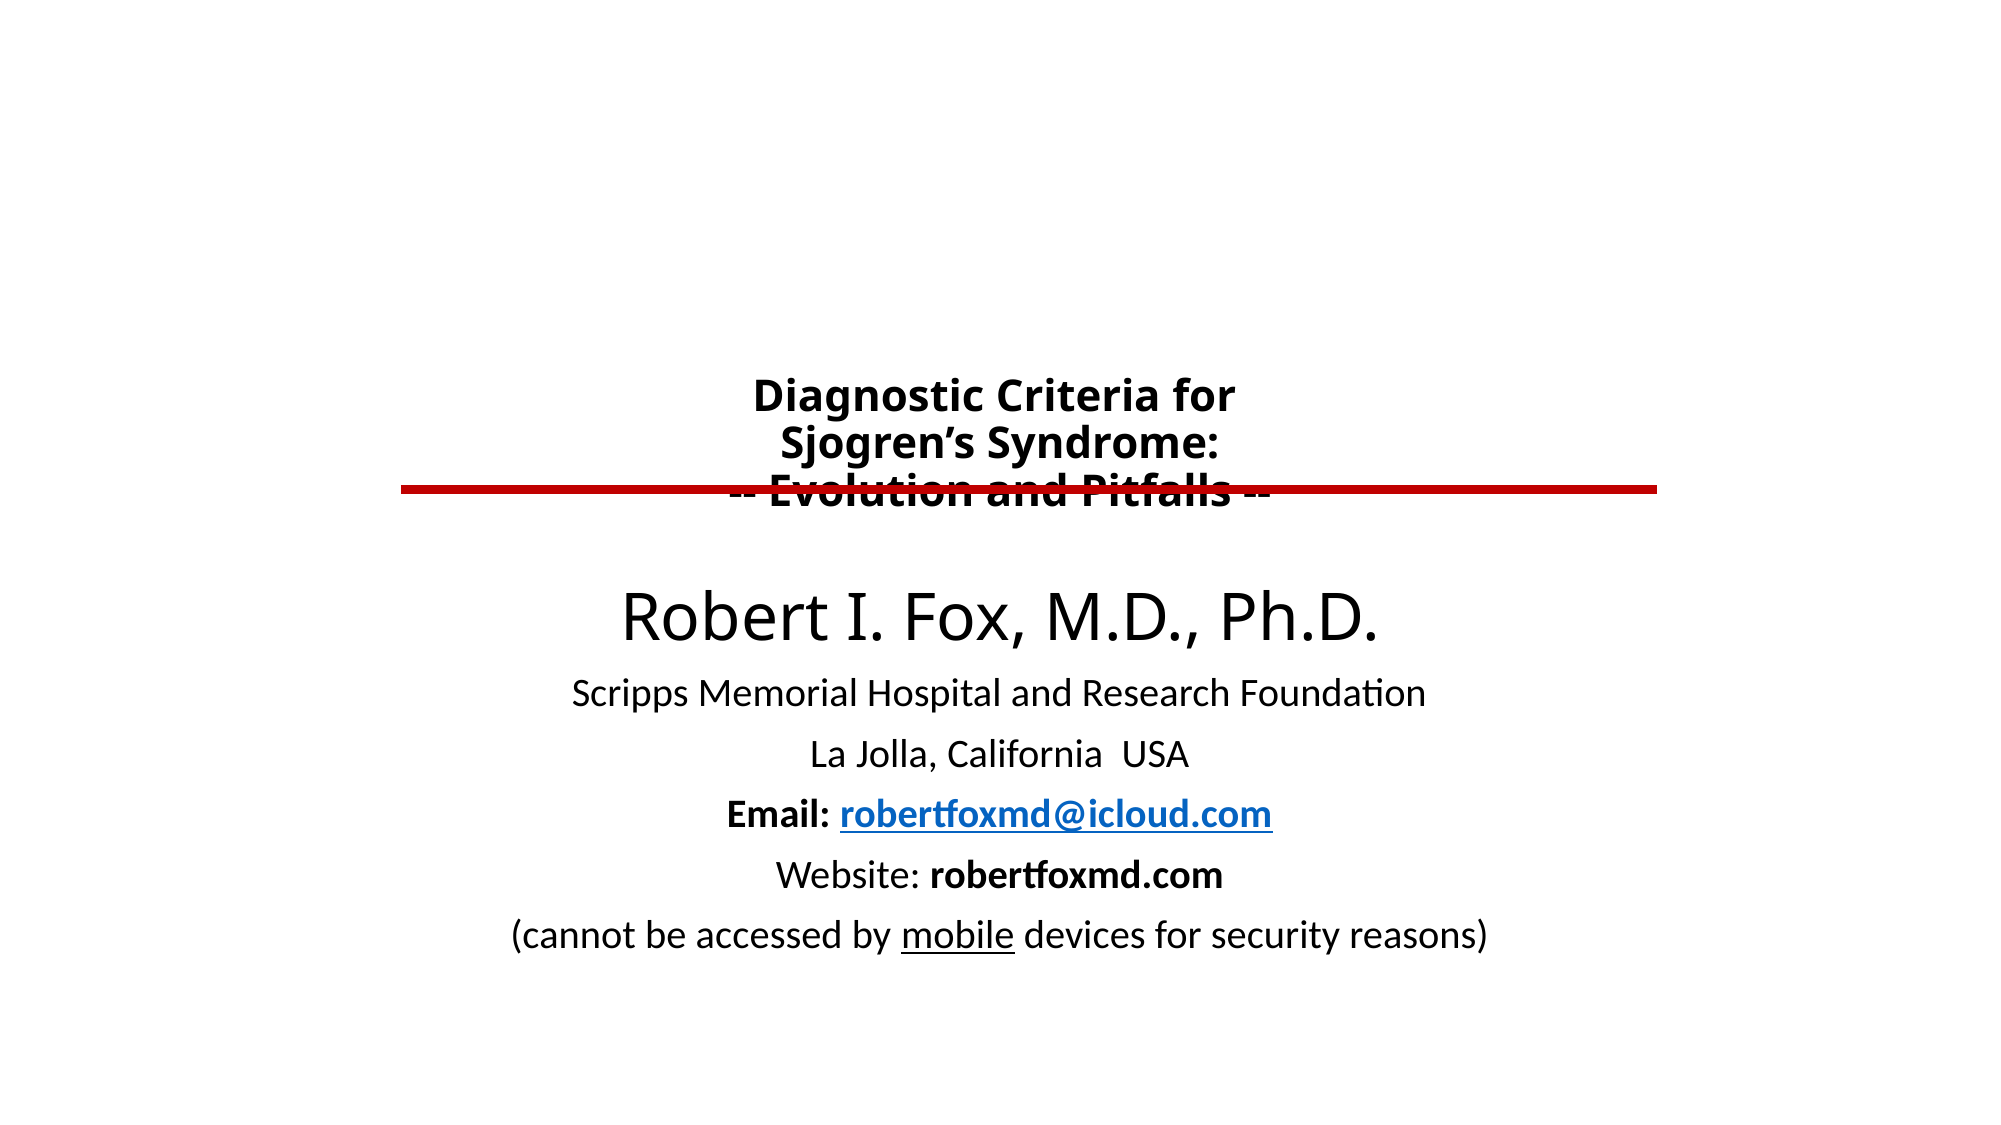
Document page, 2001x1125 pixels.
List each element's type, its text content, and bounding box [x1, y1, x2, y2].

subtitle Robert I. Fox, M.D., Ph.D. Scripps Memorial Hospital and Research Foundation La Jolla, California USA Email: robertfoxmd@icloud.com Website: robertfoxmd.com (cannot be accessed by mobile devices for security reasons) [249, 494, 1750, 968]
title Diagnostic Criteria for Sjogren’s Syndrome: -- Evolution and Pitfalls -- [249, 361, 1750, 494]
